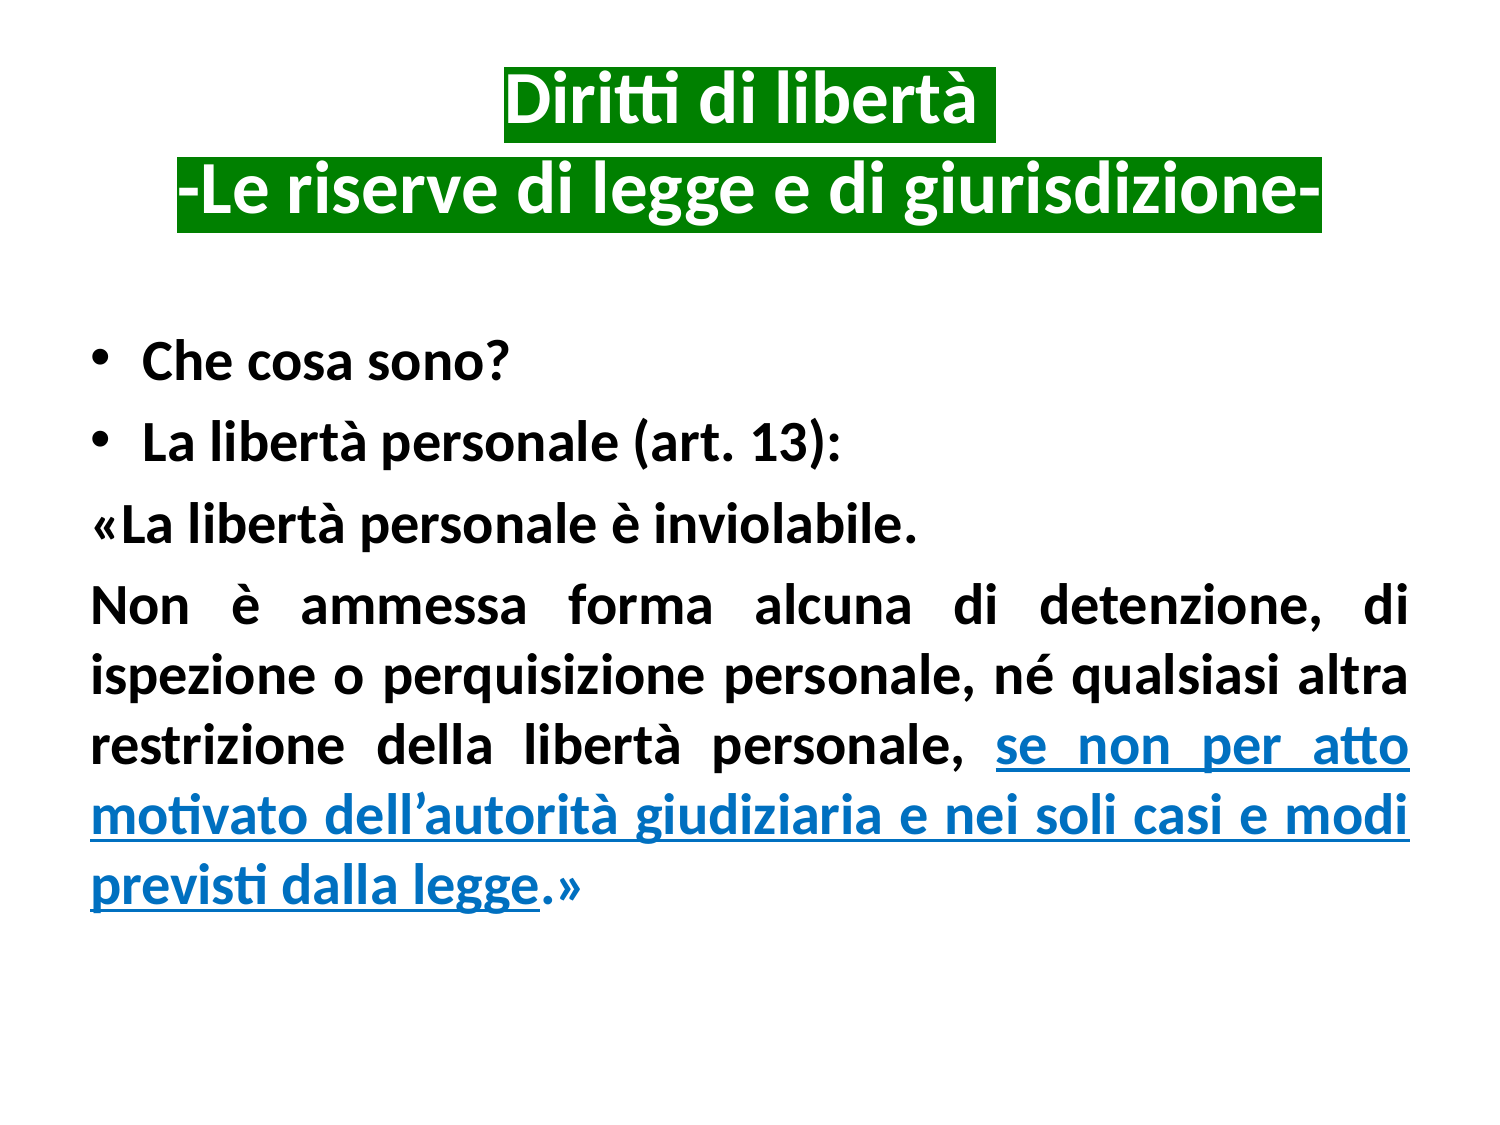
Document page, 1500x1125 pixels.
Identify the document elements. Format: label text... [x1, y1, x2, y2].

list Che cosa sono? La libertà personale (art. 13): «La libertà personale è inviolabile. Non è ammessa forma alcuna di detenzione, di ispezione o perquisizione personale, né qualsiasi altra restrizione della libertà personale, se non per atto motivato dell’autorità giudiziaria e nei soli casi e modi previsti dalla legge.» [75, 232, 1425, 1005]
title Diritti di libertà -Le riserve di legge e di giurisdizione- [75, 45, 1425, 232]
